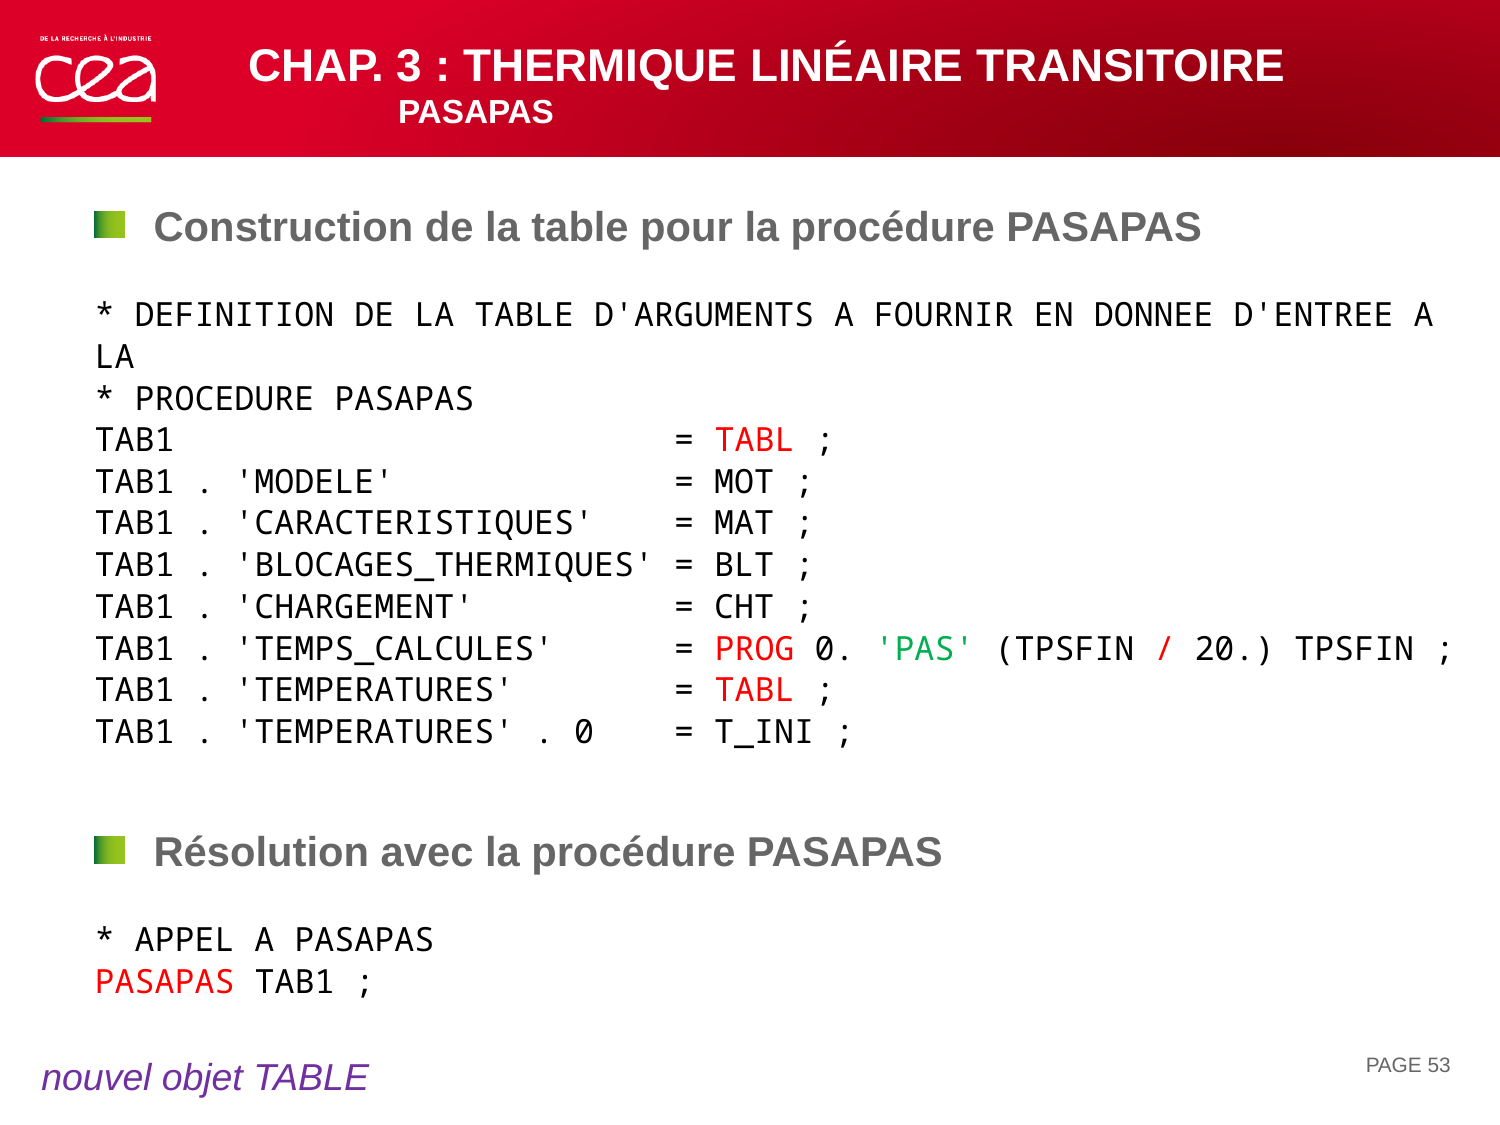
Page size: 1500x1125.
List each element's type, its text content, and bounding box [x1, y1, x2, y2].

title Chap. 3 : thermique linéaire transitoire PASAPAS [248, 8, 1436, 158]
list Construction de la table pour la procédure PASAPAS * DEFINITION DE LA TABLE D'ARGUMENTS A FOURNIR EN DONNEE D'ENTREE A LA * PROCEDURE PASAPAS TAB1 = TABL ; TAB1 . 'MODELE' = MOT ; TAB1 . 'CARACTERISTIQUES' = MAT ; TAB1 . 'BLOCAGES_THERMIQUES' = BLT ; TAB1 . 'CHARGEMENT' = CHT ; TAB1 . 'TEMPS_CALCULES' = PROG 0. 'PAS' (TPSFIN / 20.) TPSFIN ; TAB1 . 'TEMPERATURES' = TABL ; TAB1 . 'TEMPERATURES' . 0 = T_INI ; Résolution avec la procédure PASAPAS * APPEL A PASAPAS PASAPAS TAB1 ; [94, 208, 1471, 1024]
picture [94, 836, 125, 864]
picture [94, 211, 125, 238]
picture [0, 0, 1500, 157]
slide_number PAGE 53 [1316, 1034, 1500, 1094]
text_box nouvel objet TABLE [26, 1045, 385, 1106]
